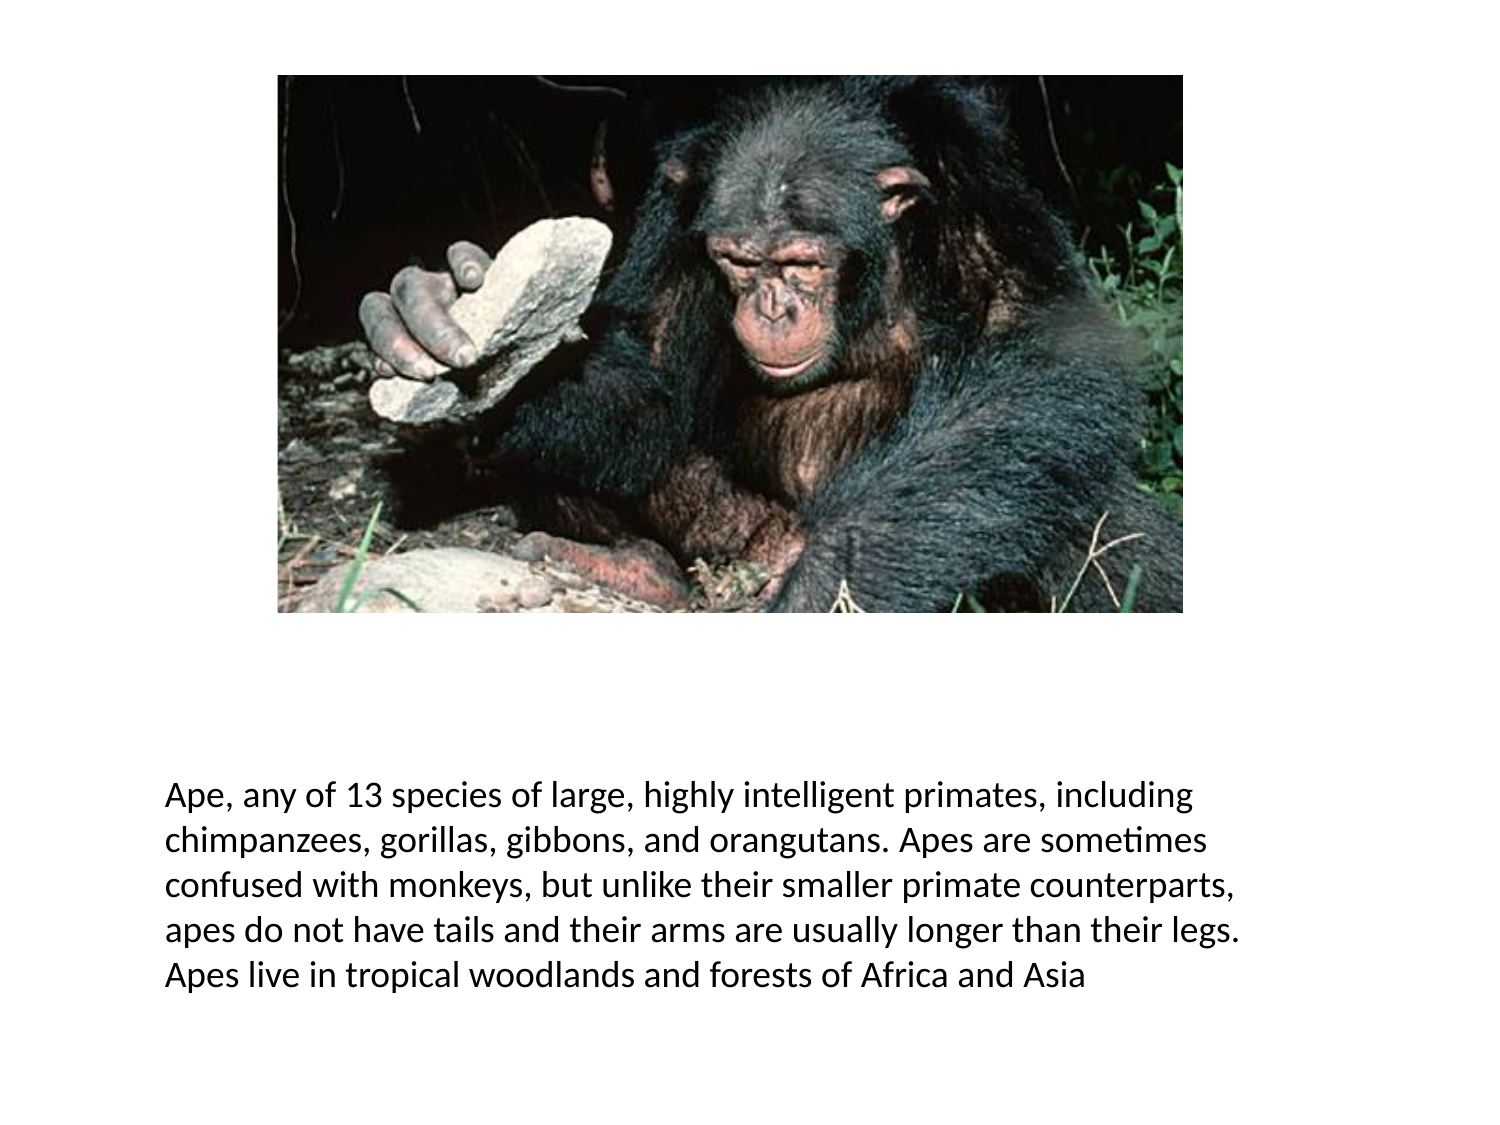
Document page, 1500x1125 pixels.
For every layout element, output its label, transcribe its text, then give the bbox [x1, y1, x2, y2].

text_box Ape, any of 13 species of large, highly intelligent primates, including chimpanzees, gorillas, gibbons, and orangutans. Apes are sometimes confused with monkeys, but unlike their smaller primate counterparts, apes do not have tails and their arms are usually longer than their legs. Apes live in tropical woodlands and forests of Africa and Asia [150, 762, 1300, 1003]
picture [277, 74, 1184, 613]
